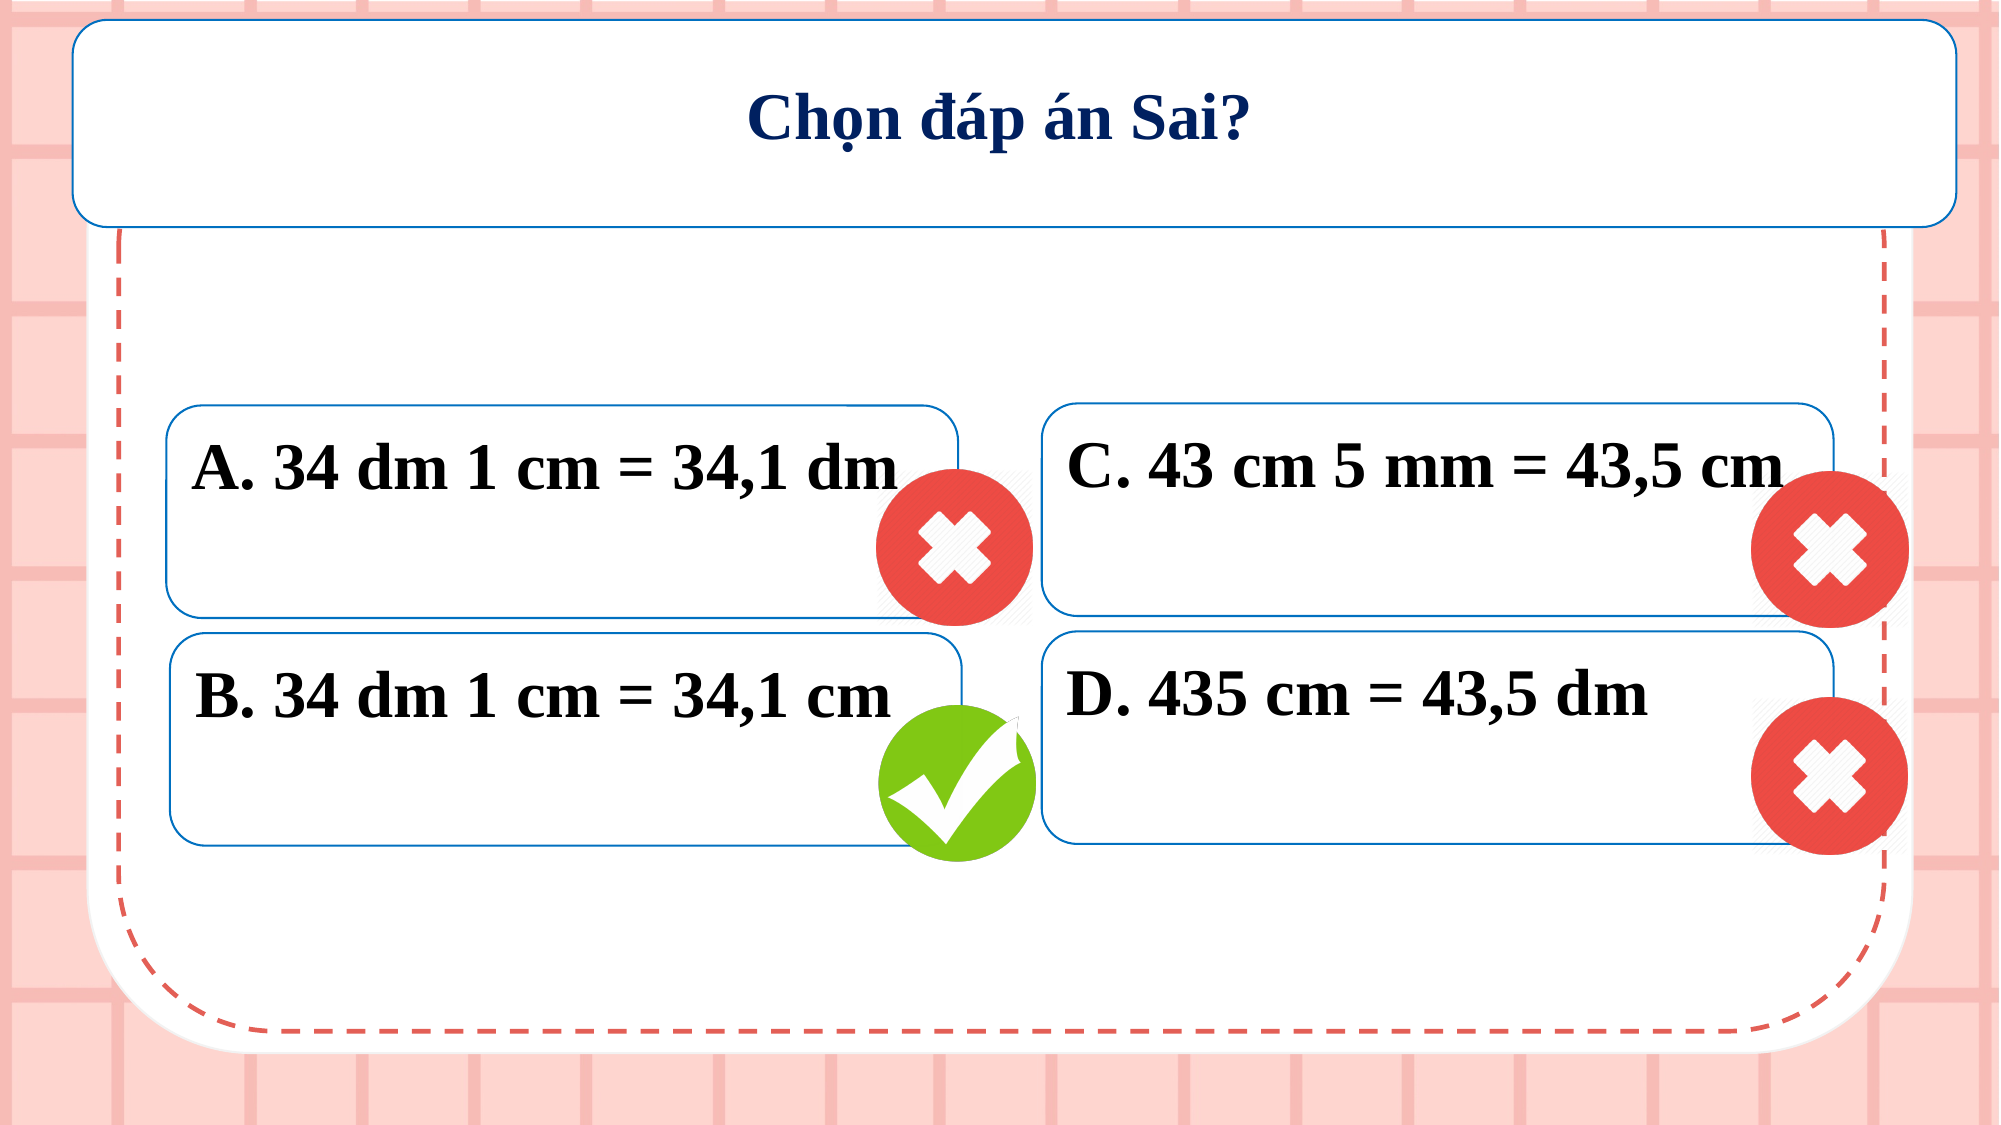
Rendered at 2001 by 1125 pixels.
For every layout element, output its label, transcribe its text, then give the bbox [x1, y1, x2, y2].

picture [0, 0, 2000, 1125]
text_box Chọn đáp án Sai? [110, 65, 1890, 160]
text_box D. 435 cm = 43,5 dm [1040, 630, 1835, 845]
text_box A. 34 dm 1 cm = 34,1 dm [165, 404, 960, 620]
text_box C. 43 cm 5 mm = 43,5 cm [1040, 402, 1835, 618]
text_box B. 34 dm 1 cm = 34,1 cm [168, 632, 963, 847]
text_box [71, 18, 1958, 229]
